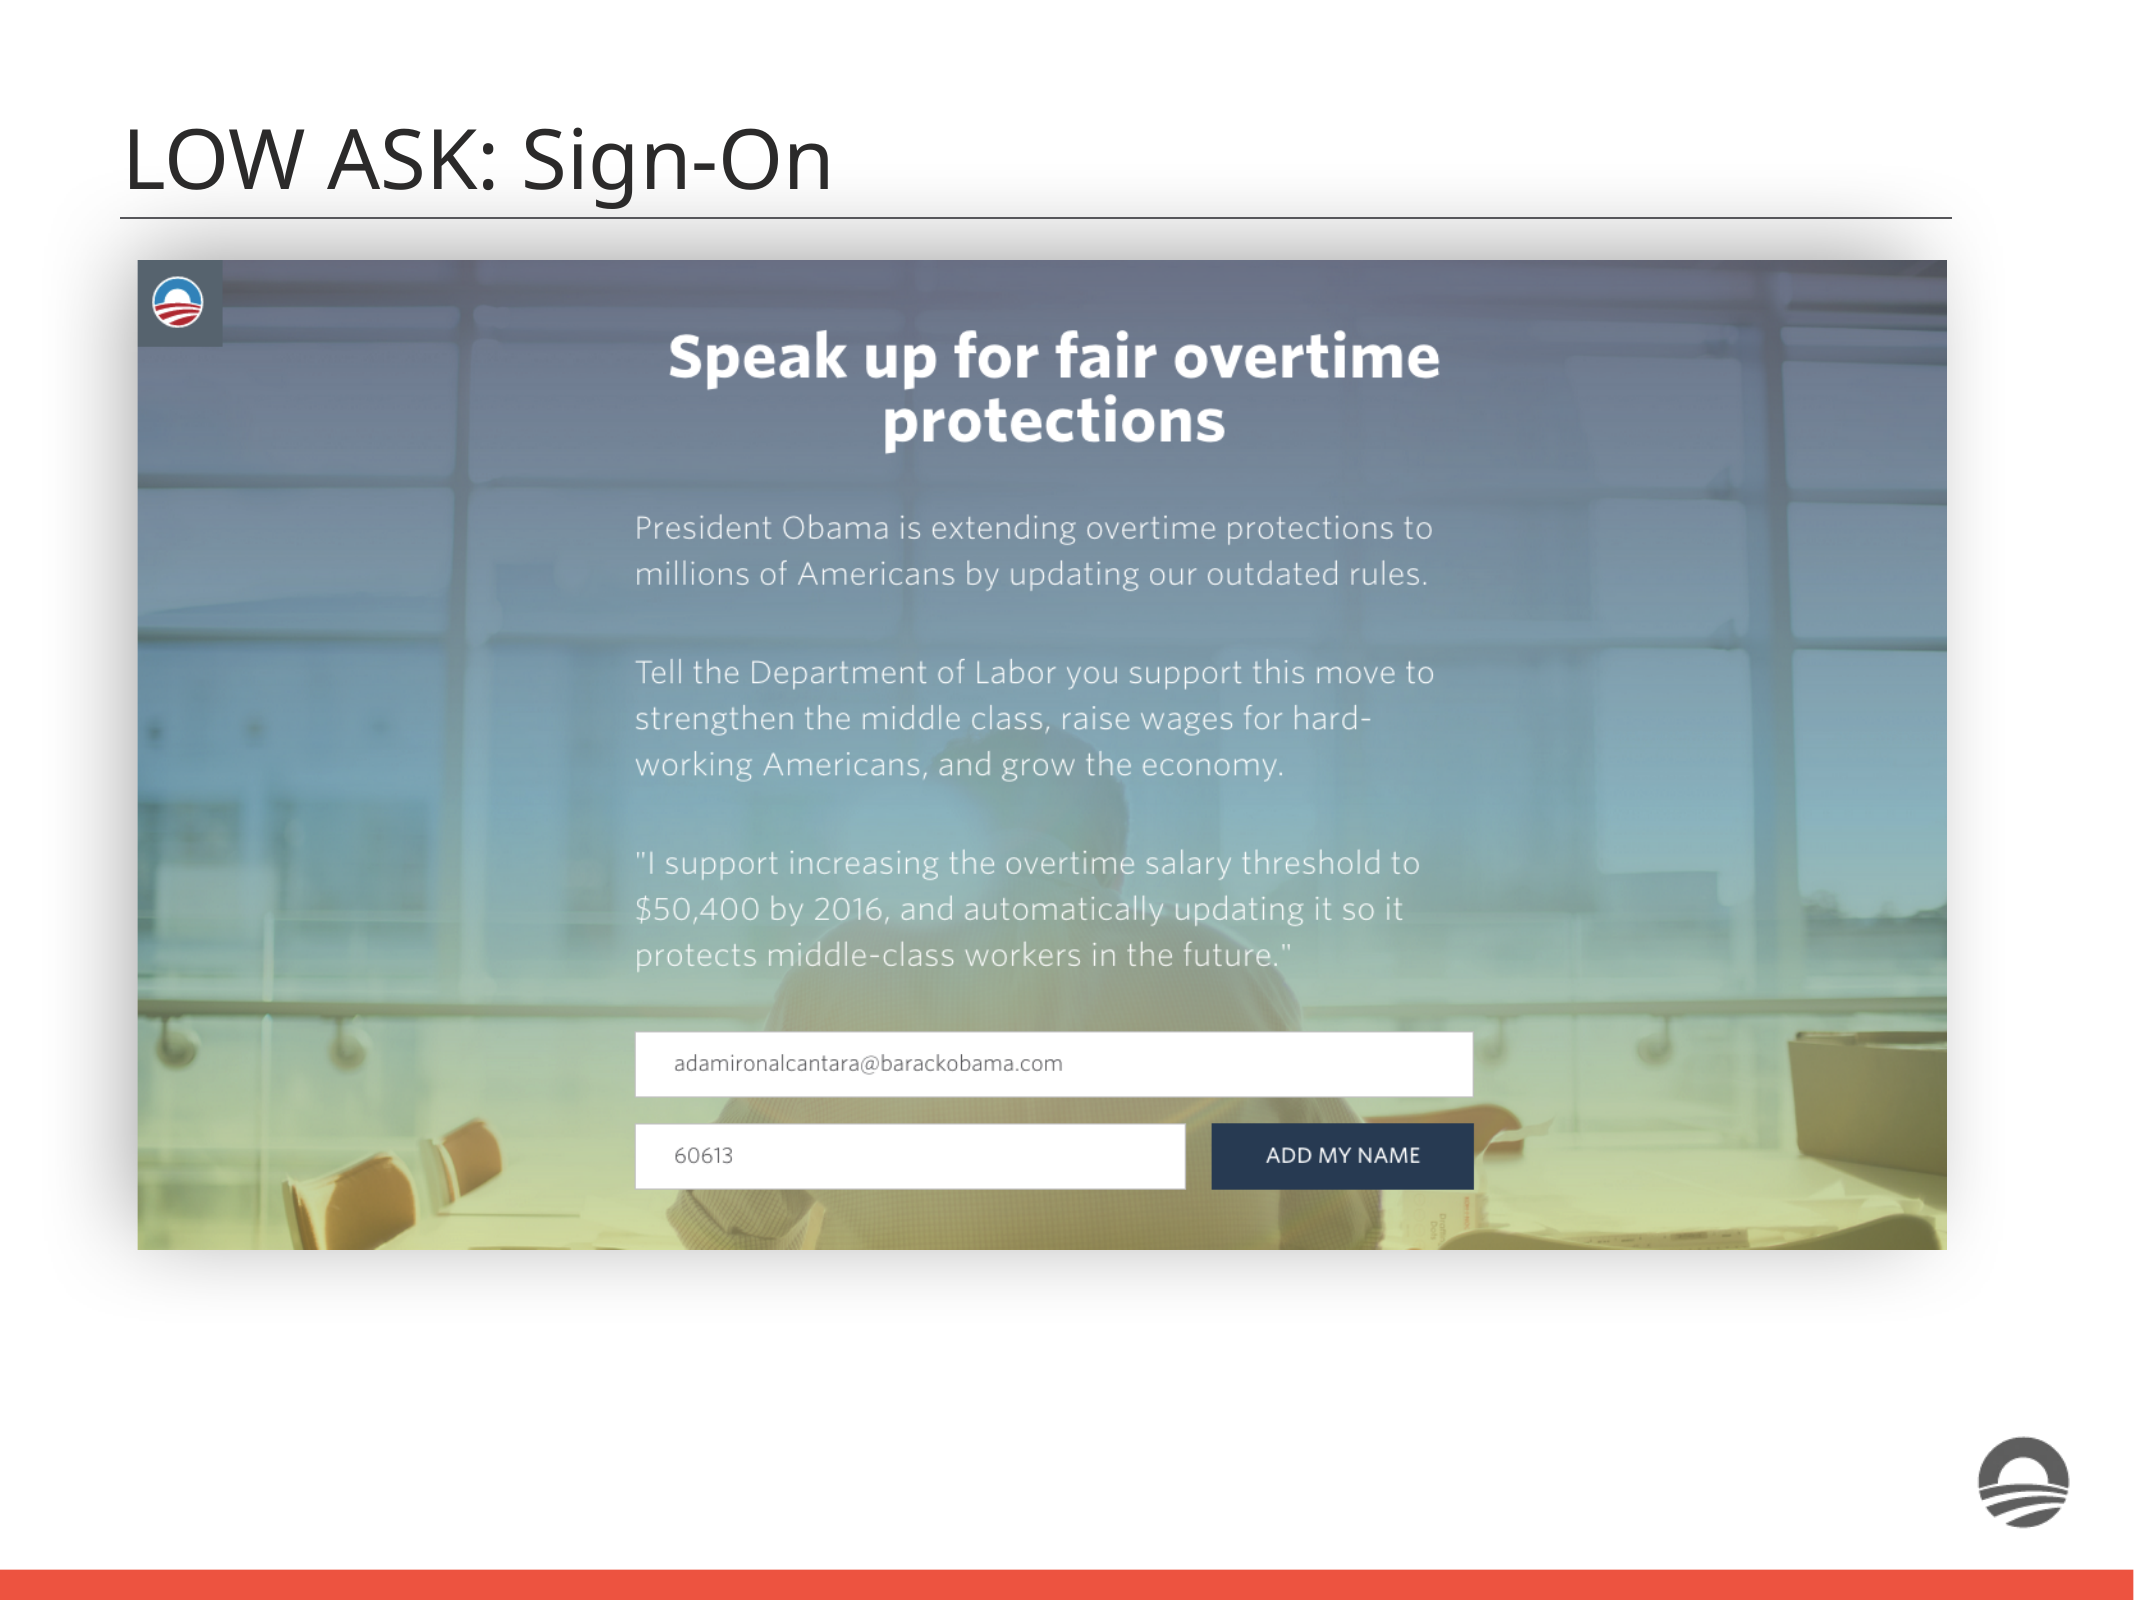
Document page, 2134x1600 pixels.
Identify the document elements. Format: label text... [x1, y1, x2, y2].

picture [137, 260, 1947, 1250]
text_box LOW ASK: Sign-On [107, 101, 2026, 211]
